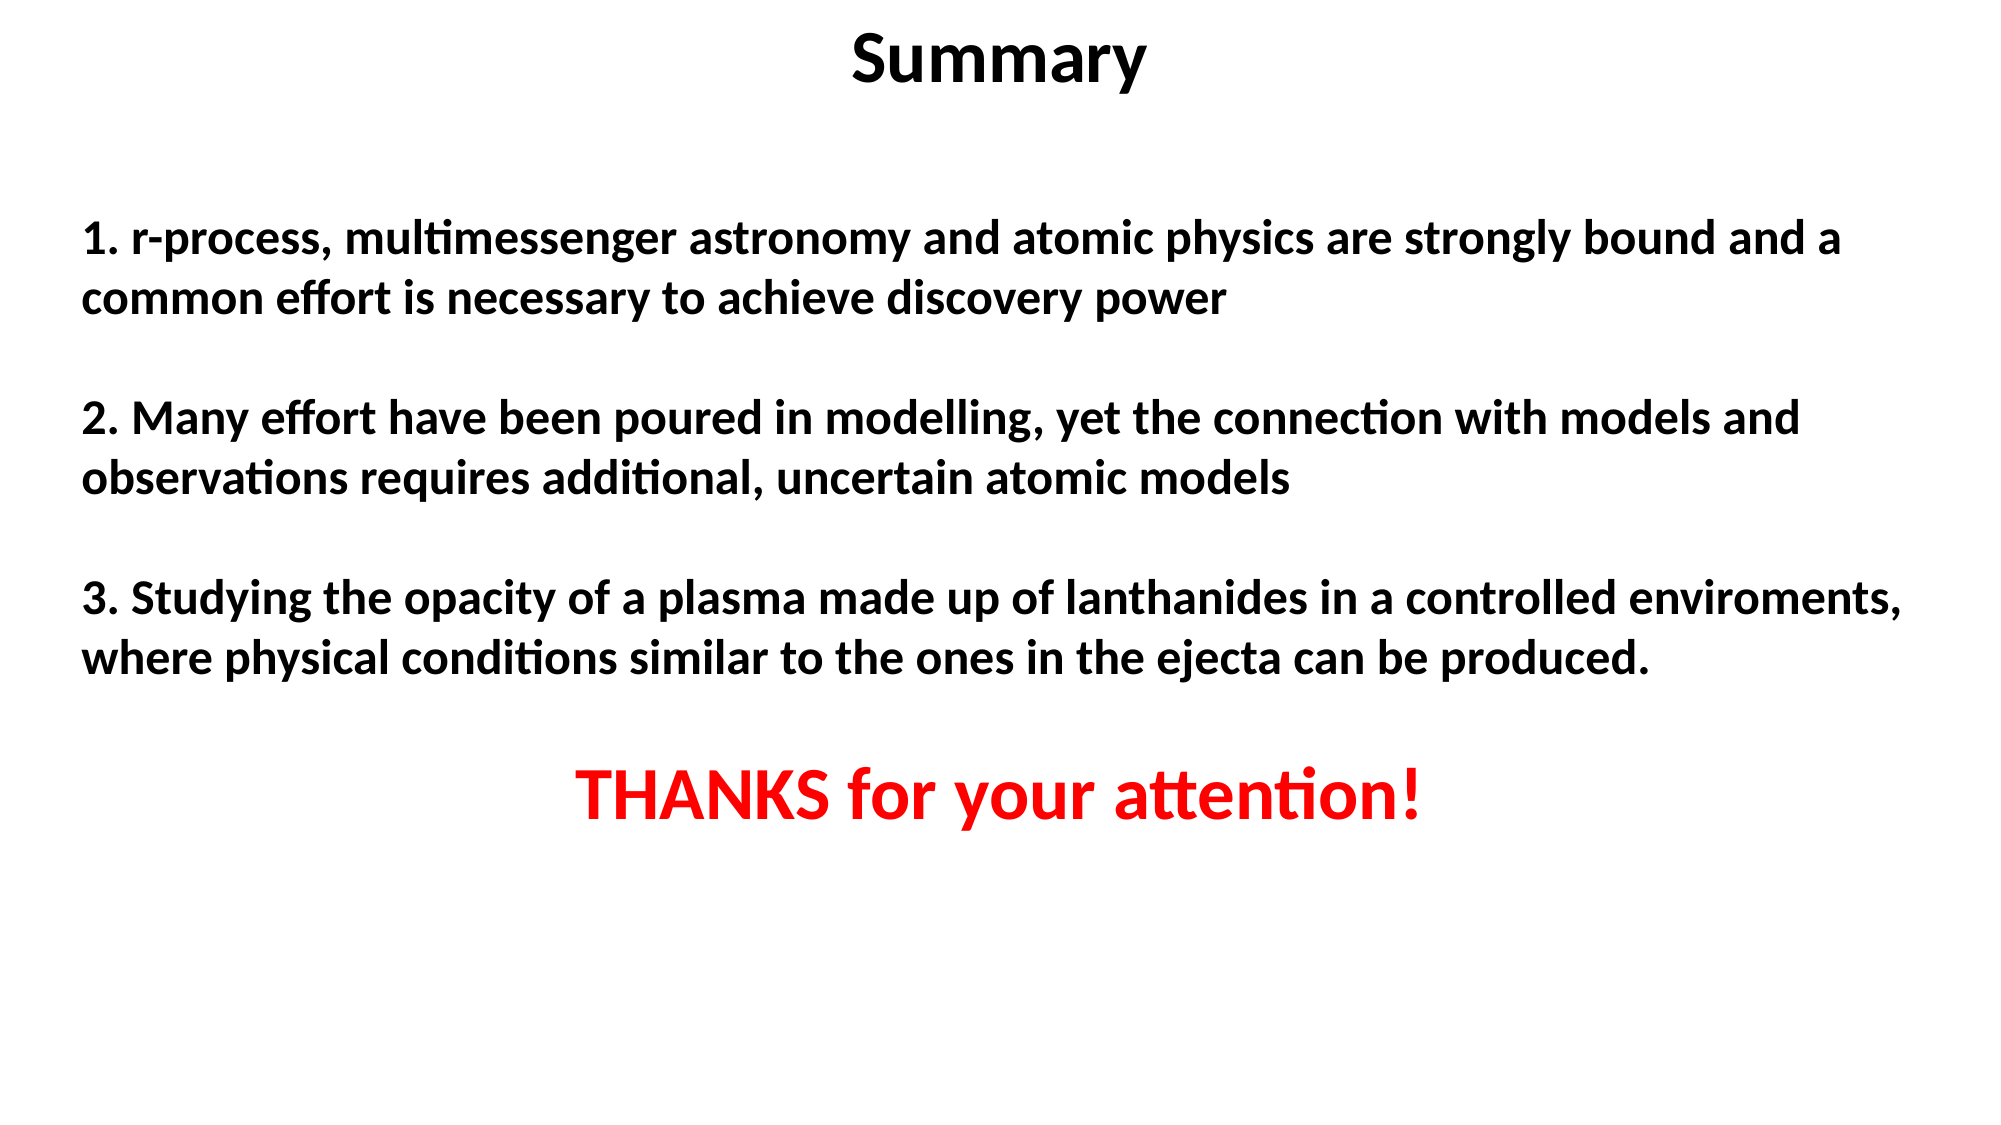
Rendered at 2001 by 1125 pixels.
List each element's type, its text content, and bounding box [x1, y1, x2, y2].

text_box Summary [0, 0, 2000, 105]
text_box 1. r-process, multimessenger astronomy and atomic physics are strongly bound and a common effort is necessary to achieve discovery power 2. Many effort have been poured in modelling, yet the connection with models and observations requires additional, uncertain atomic models 3. Studying the opacity of a plasma made up of lanthanides in a controlled enviroments, where physical conditions similar to the ones in the ejecta can be produced. THANKS for your attention! [66, 137, 1934, 1022]
